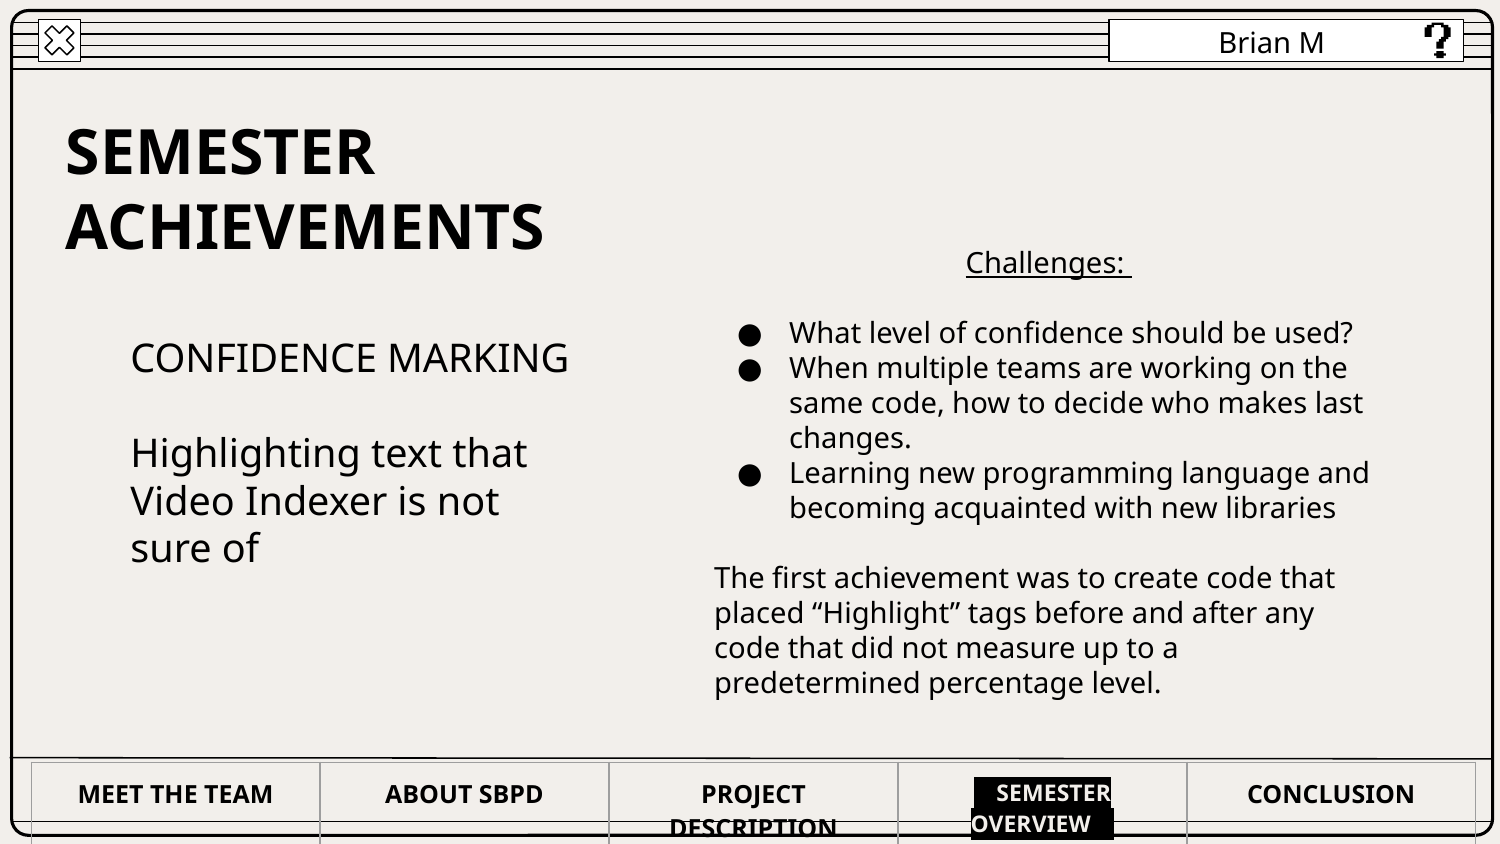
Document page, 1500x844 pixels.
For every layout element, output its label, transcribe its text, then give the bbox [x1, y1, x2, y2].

text_box Brian M [1125, 9, 1419, 72]
text_box SEMESTER ACHIEVEMENTS [50, 97, 792, 278]
table_header PROJECT DESCRIPTION [610, 768, 897, 844]
table_header —SEMESTER OVERVIEW— [899, 768, 1186, 844]
table_header MEET THE TEAM [32, 768, 319, 844]
text_box CONFIDENCE MARKING Highlighting text that Video Indexer is not sure of [115, 318, 589, 633]
text_box Challenges: What level of confidence should be used? When multiple teams are working on the same code, how to decide who makes last changes. Learning new programming language and becoming acquainted with new libraries The first achievement was to create code that placed “Highlight” tags before and after any code that did not measure up to a predetermined percentage level. [699, 194, 1399, 714]
table_header ABOUT SBPD [321, 768, 608, 844]
table_header CONCLUSION [1188, 768, 1475, 844]
